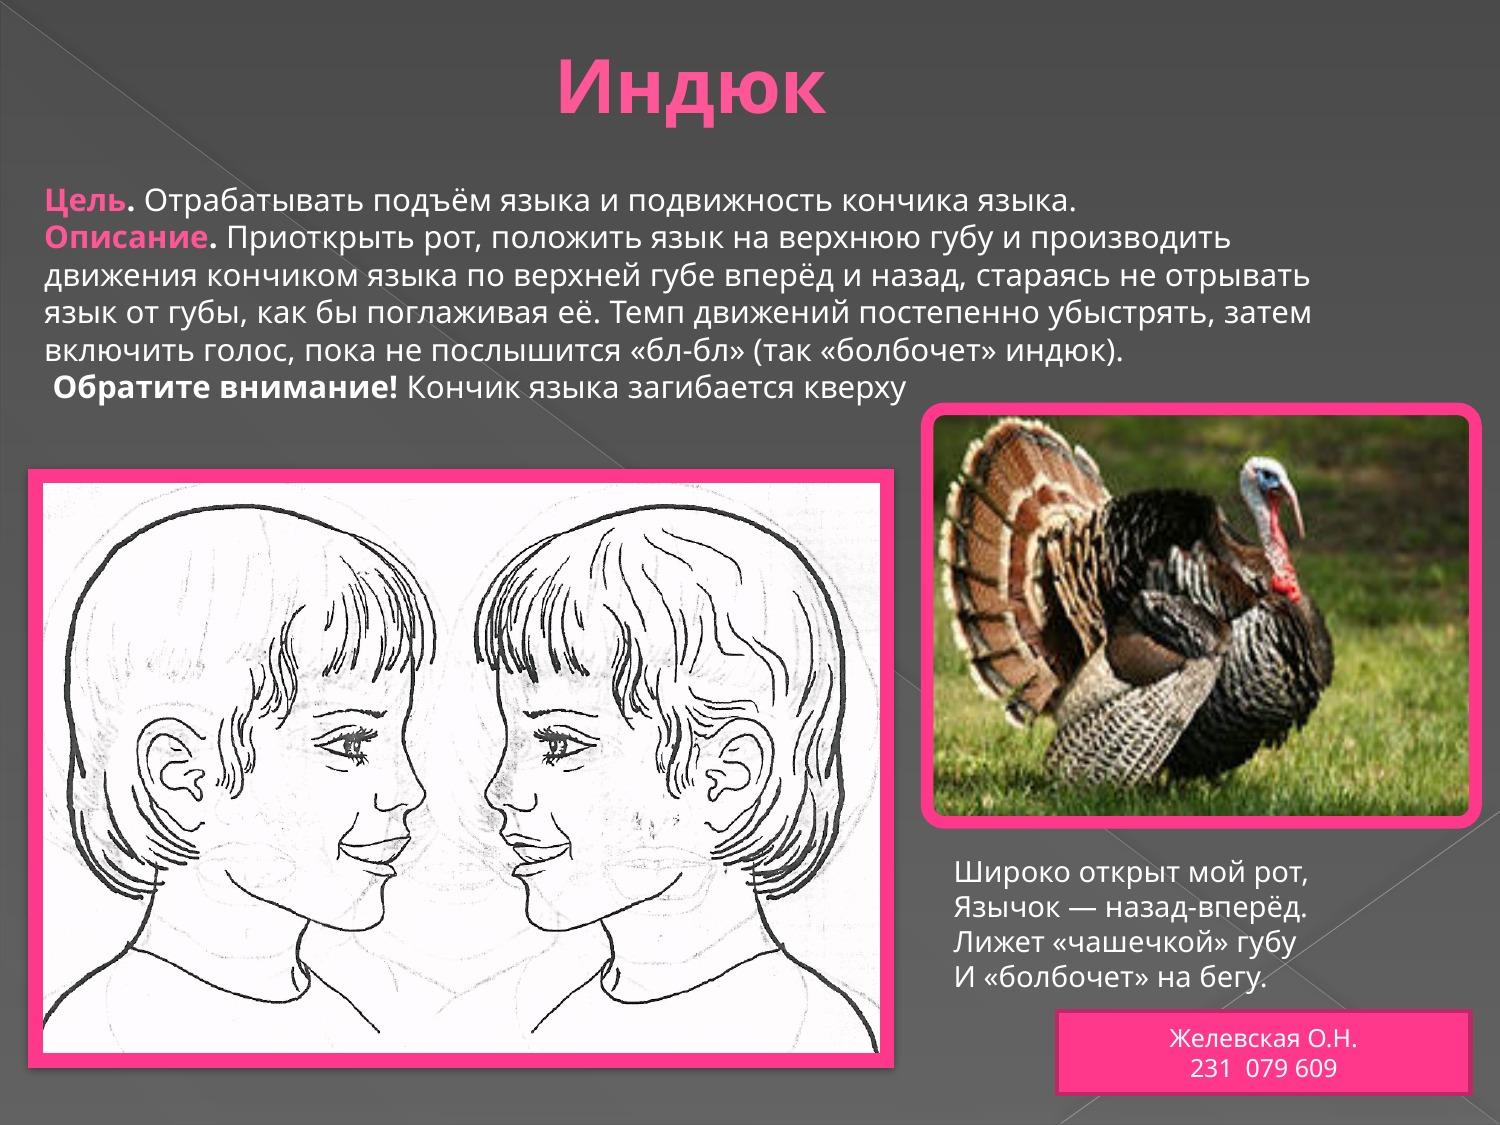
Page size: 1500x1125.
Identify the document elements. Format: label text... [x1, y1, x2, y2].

picture [926, 408, 1476, 823]
text_box Индюк [539, 30, 843, 136]
picture [42, 482, 881, 1054]
text_box Желевская О.Н. 231 079 609 [1055, 1009, 1473, 1096]
text_box Цель. Отрабатывать подъём языка и подвижность кончика языка. Описание. Приоткрыть рот, положить язык на верхнюю губу и производить движения кон­чиком языка по верхней губе вперёд и назад, стараясь не отрывать язык от губы, как бы поглаживая её. Темп движений постепенно убыстрять, затем включить голос, пока не по­слышится «бл-бл» (так «болбочет» индюк). Обратите внимание! Кончик языка загибается кверху [29, 172, 1353, 412]
text_box Широко открыт мой рот, Язычок — назад-вперёд. Лижет «чашечкой» губу И «болбочет» на бегу. [938, 845, 1333, 1001]
